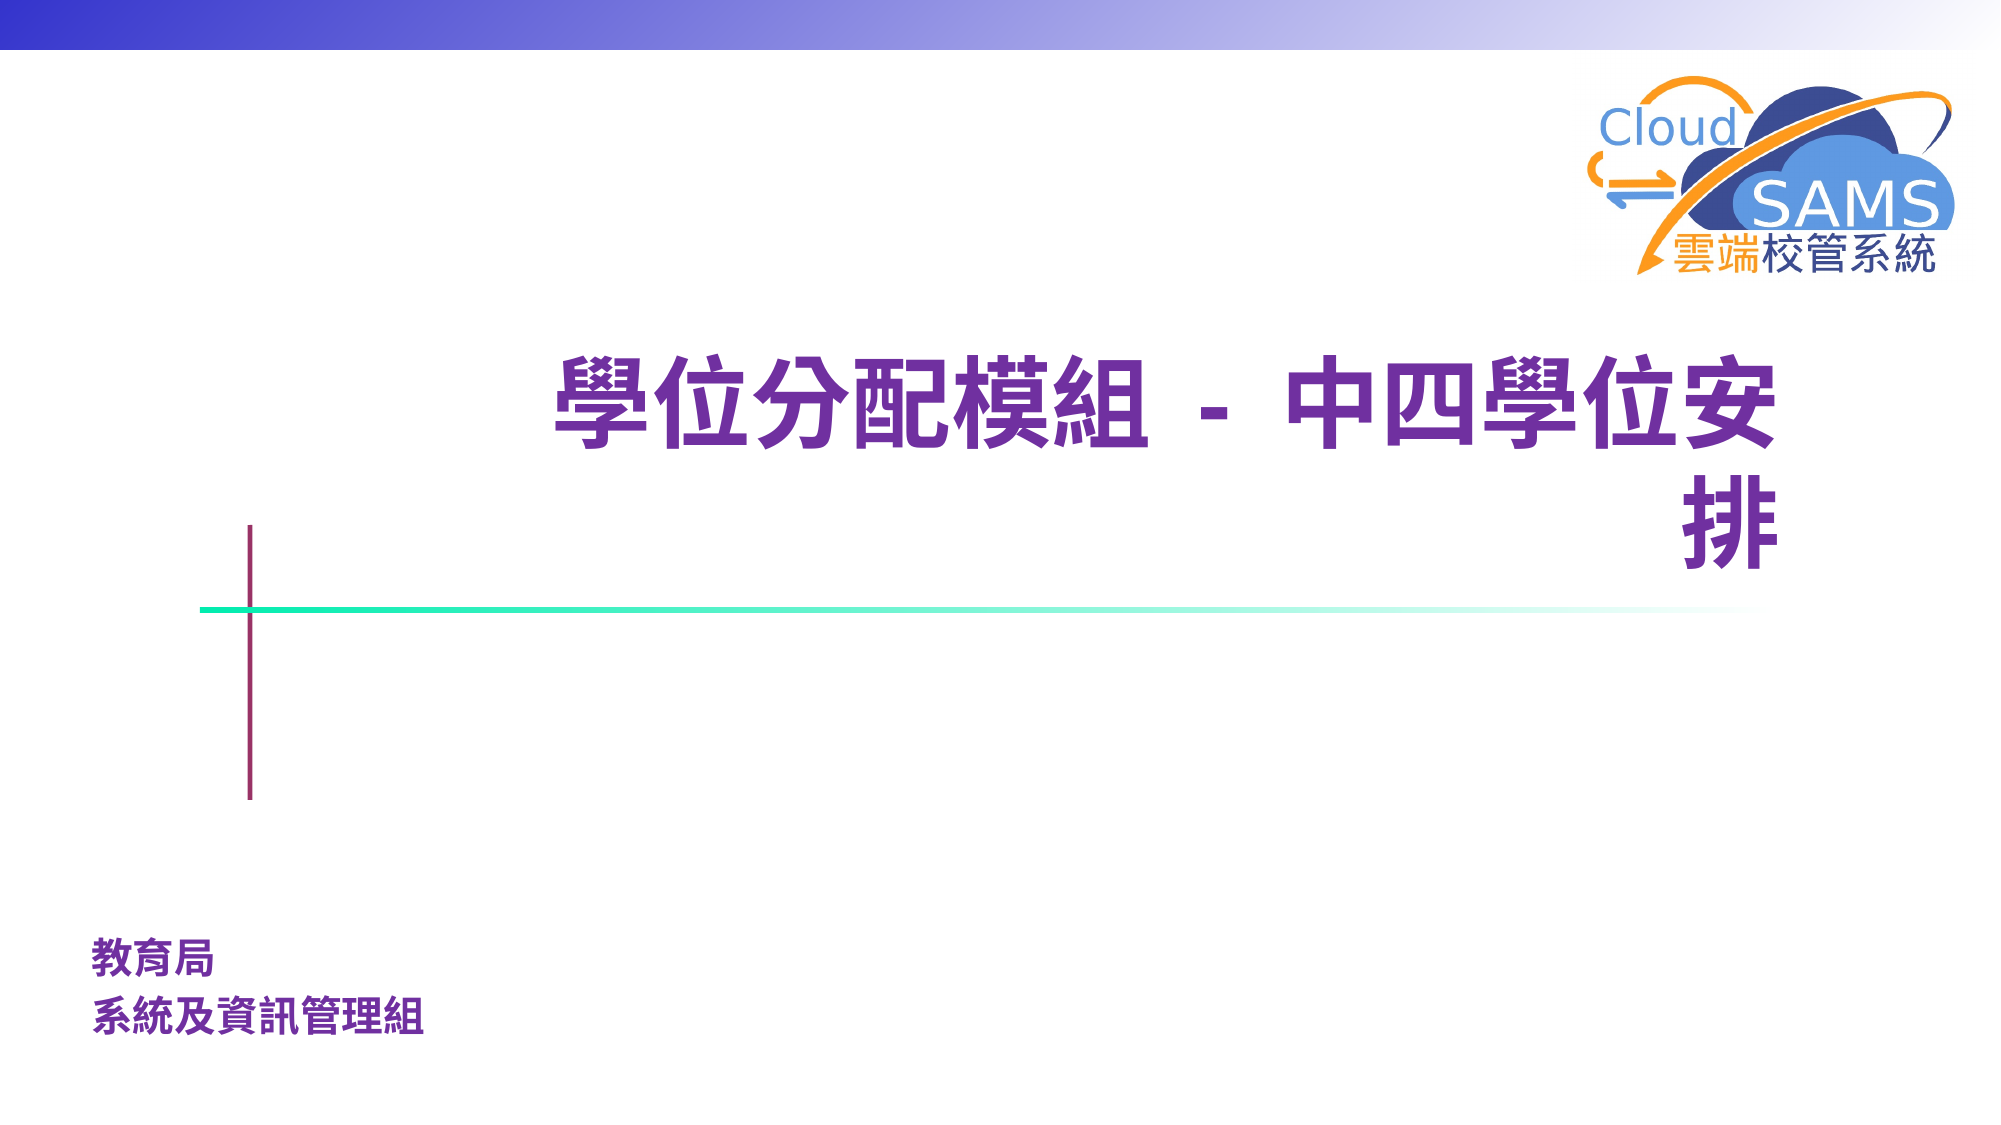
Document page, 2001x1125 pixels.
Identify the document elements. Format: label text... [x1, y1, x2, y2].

picture [1572, 50, 1976, 283]
text_box 教育局 系統及資訊管理組 [76, 924, 1077, 1048]
title 學位分配模組 - 中四學位安排 [466, 399, 1796, 588]
